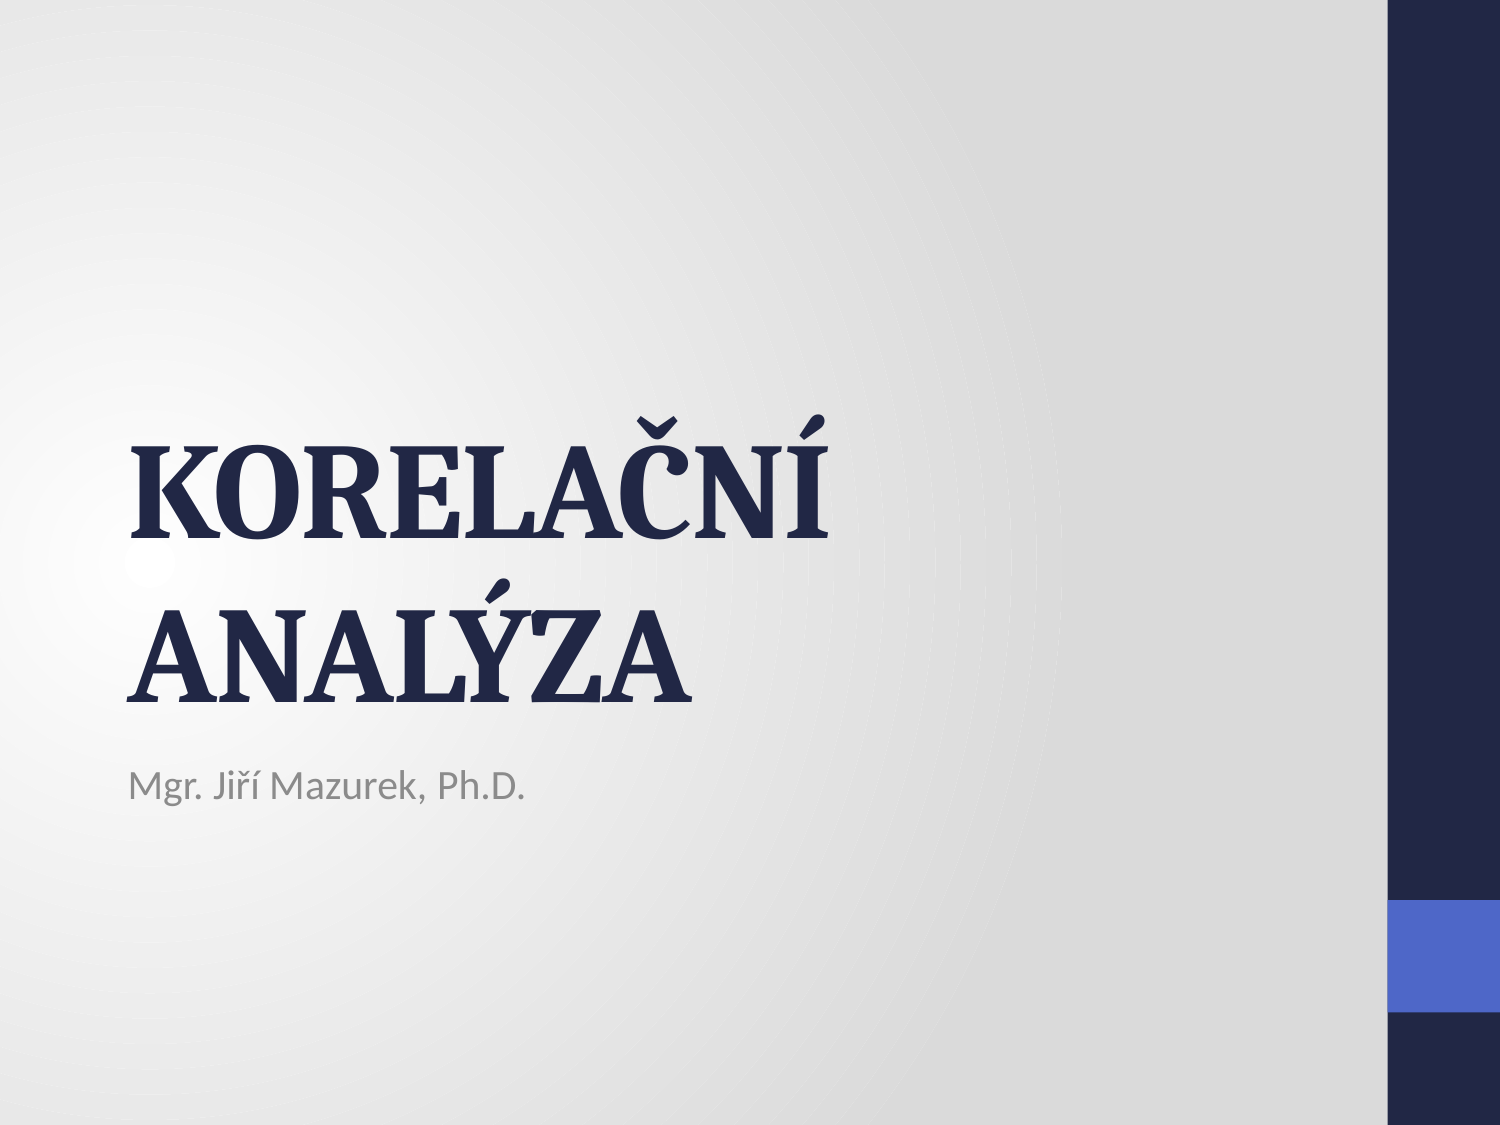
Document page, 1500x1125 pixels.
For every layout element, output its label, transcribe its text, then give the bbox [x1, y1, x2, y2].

subtitle Mgr. Jiří Mazurek, Ph.D. [112, 750, 1173, 925]
title KORELAČNÍ ANALÝZA [112, 312, 1350, 738]
